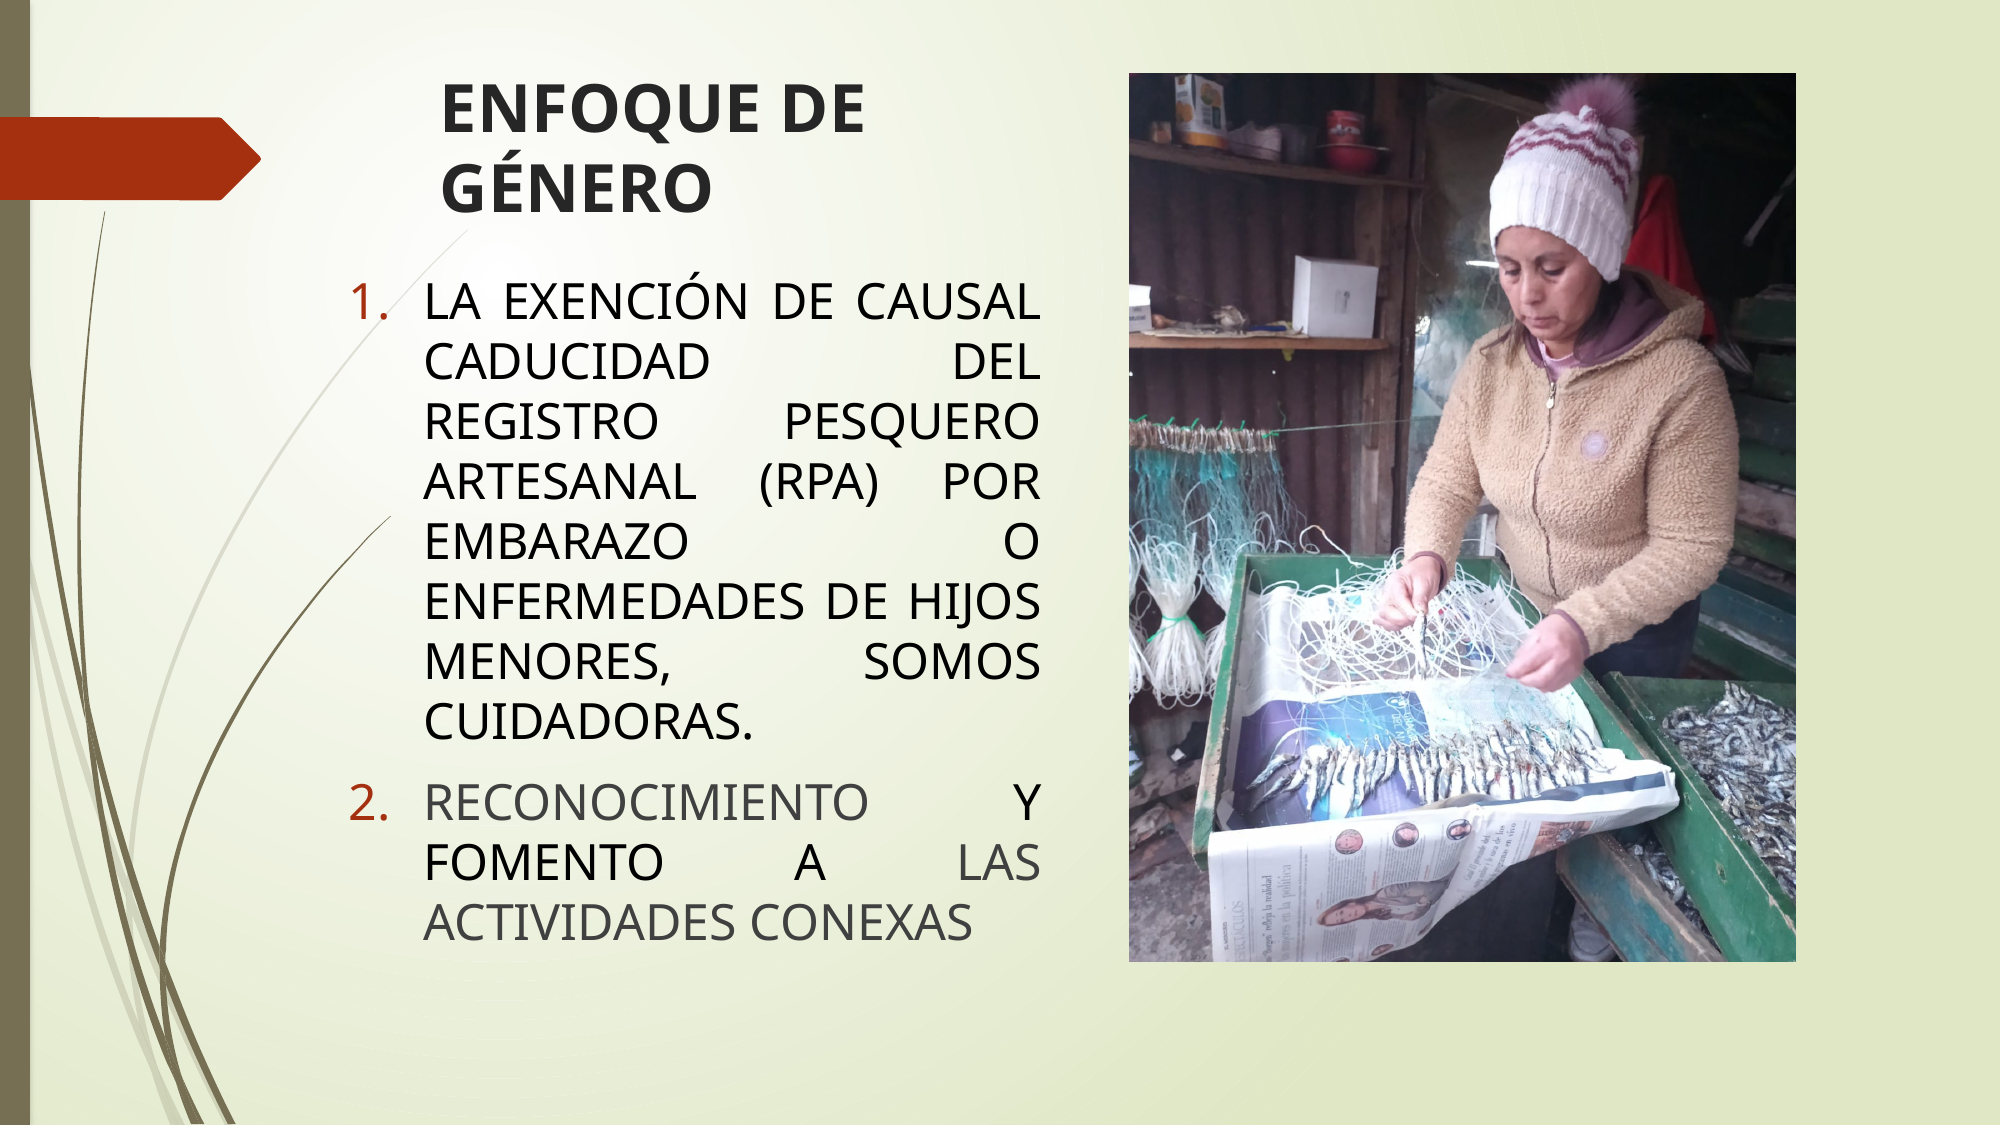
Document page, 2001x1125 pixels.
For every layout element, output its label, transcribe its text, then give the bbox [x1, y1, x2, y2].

title ENFOQUE DE GÉNERO [424, 73, 1000, 234]
list LA EXENCIÓN DE CAUSAL CADUCIDAD DEL REGISTRO PESQUERO ARTESANAL (RPA) POR EMBARAZO O ENFERMEDADES DE HIJOS MENORES, SOMOS CUIDADORAS. RECONOCIMIENTO Y FOMENTO A LAS ACTIVIDADES CONEXAS [333, 262, 1057, 1009]
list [1128, 72, 1796, 962]
